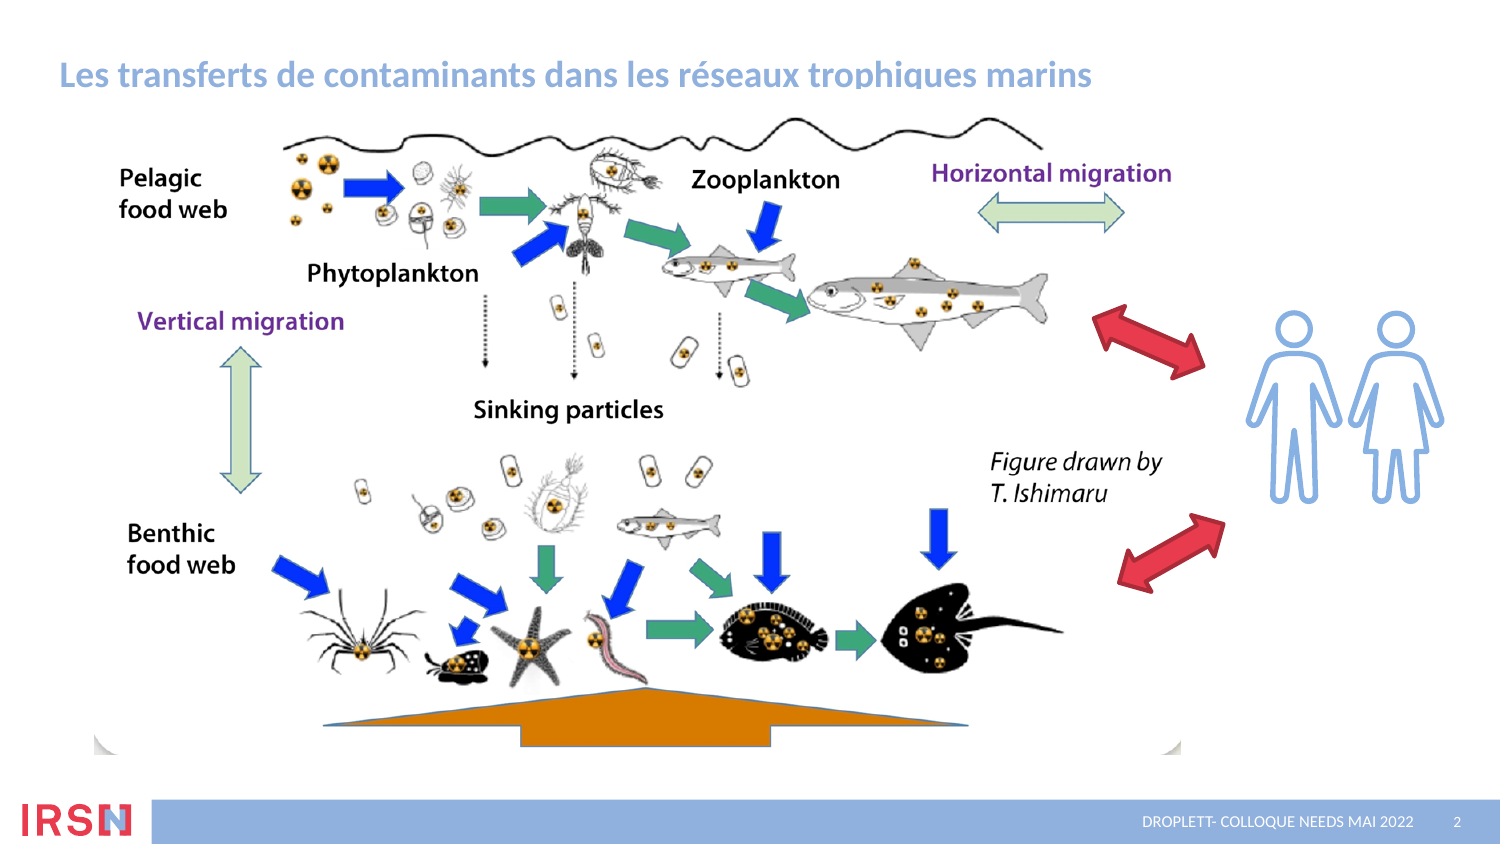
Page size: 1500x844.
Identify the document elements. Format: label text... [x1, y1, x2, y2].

footer Droplett- Colloque Needs Mai 2022 [415, 798, 1414, 844]
text_box [1185, 512, 1226, 562]
text_box [1246, 351, 1342, 504]
slide_number 2 [1414, 798, 1500, 844]
picture [94, 88, 1181, 755]
text_box [1276, 310, 1313, 348]
text_box [1185, 332, 1206, 376]
title Les transferts de contaminants dans les réseaux trophiques marins [47, 42, 1319, 113]
text_box [1348, 351, 1444, 504]
text_box [1377, 311, 1415, 348]
